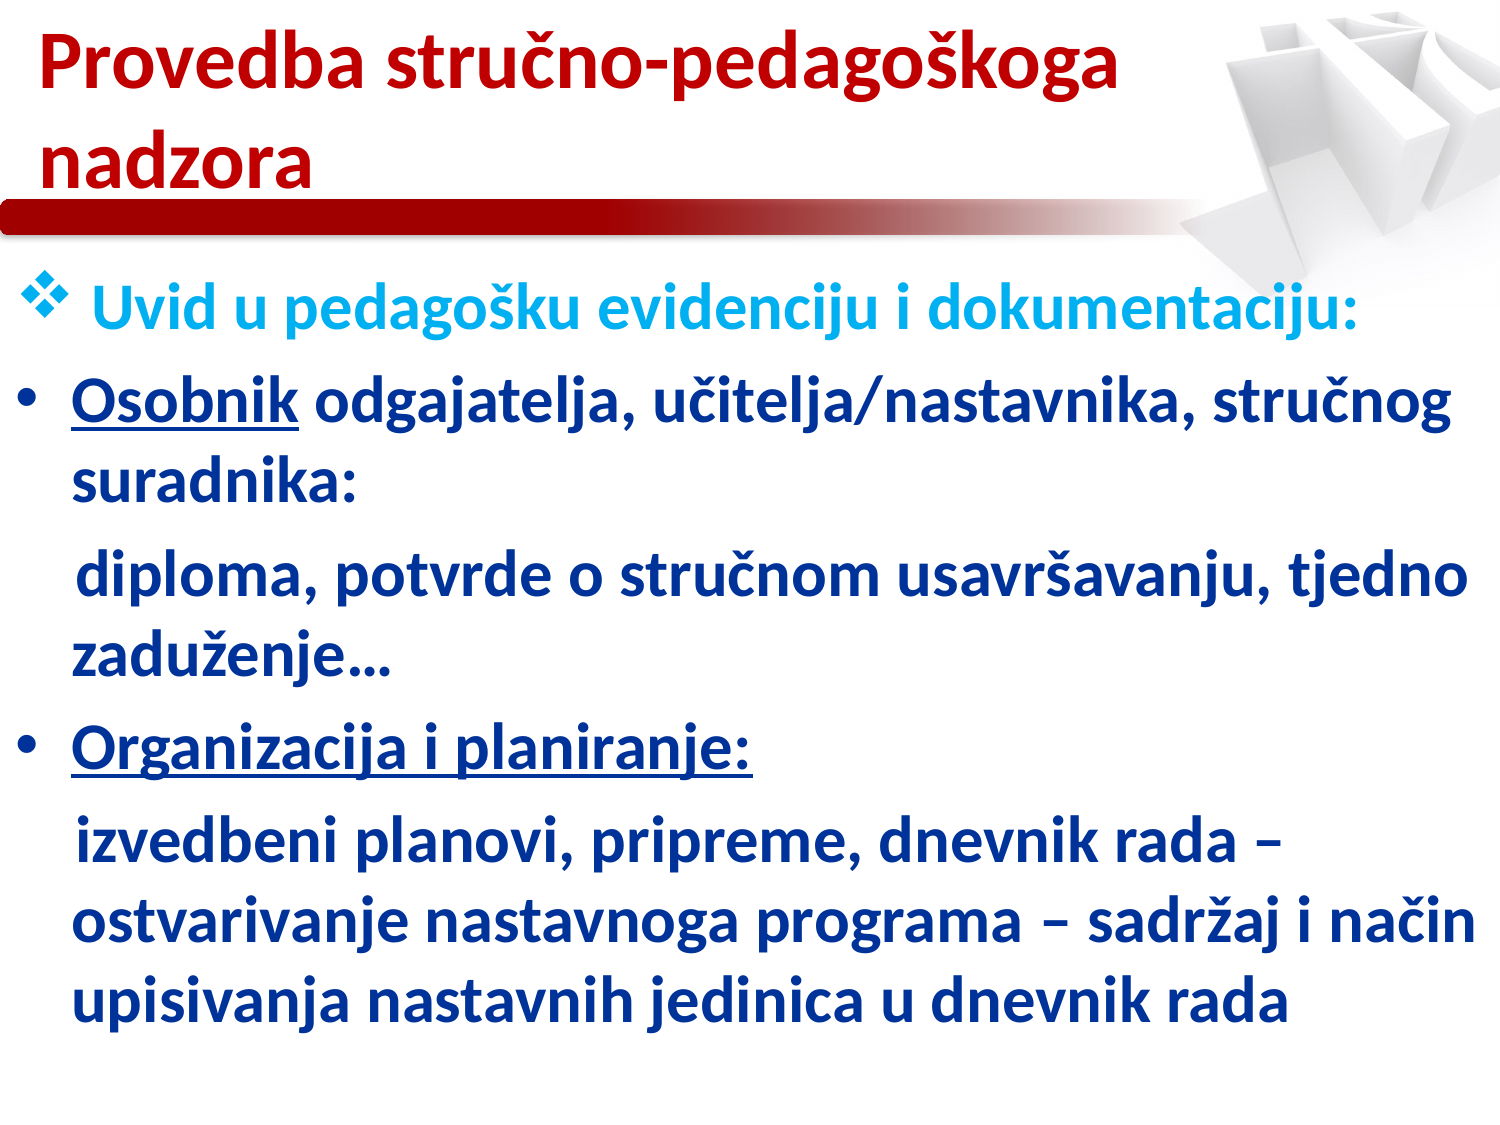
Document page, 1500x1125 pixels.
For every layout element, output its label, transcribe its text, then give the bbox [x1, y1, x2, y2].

title Provedba stručno-pedagoškoga nadzora [23, 11, 1219, 200]
picture [1171, 0, 1500, 255]
list Uvid u pedagošku evidenciju i dokumentaciju: Osobnik odgajatelja, učitelja/nastavnika, stručnog suradnika: diploma, potvrde o stručnom usavršavanju, tjedno zaduženje… Organizacija i planiranje: izvedbeni planovi, pripreme, dnevnik rada – ostvarivanje nastavnoga programa – sadržaj i način upisivanja nastavnih jedinica u dnevnik rada [0, 255, 1500, 1125]
